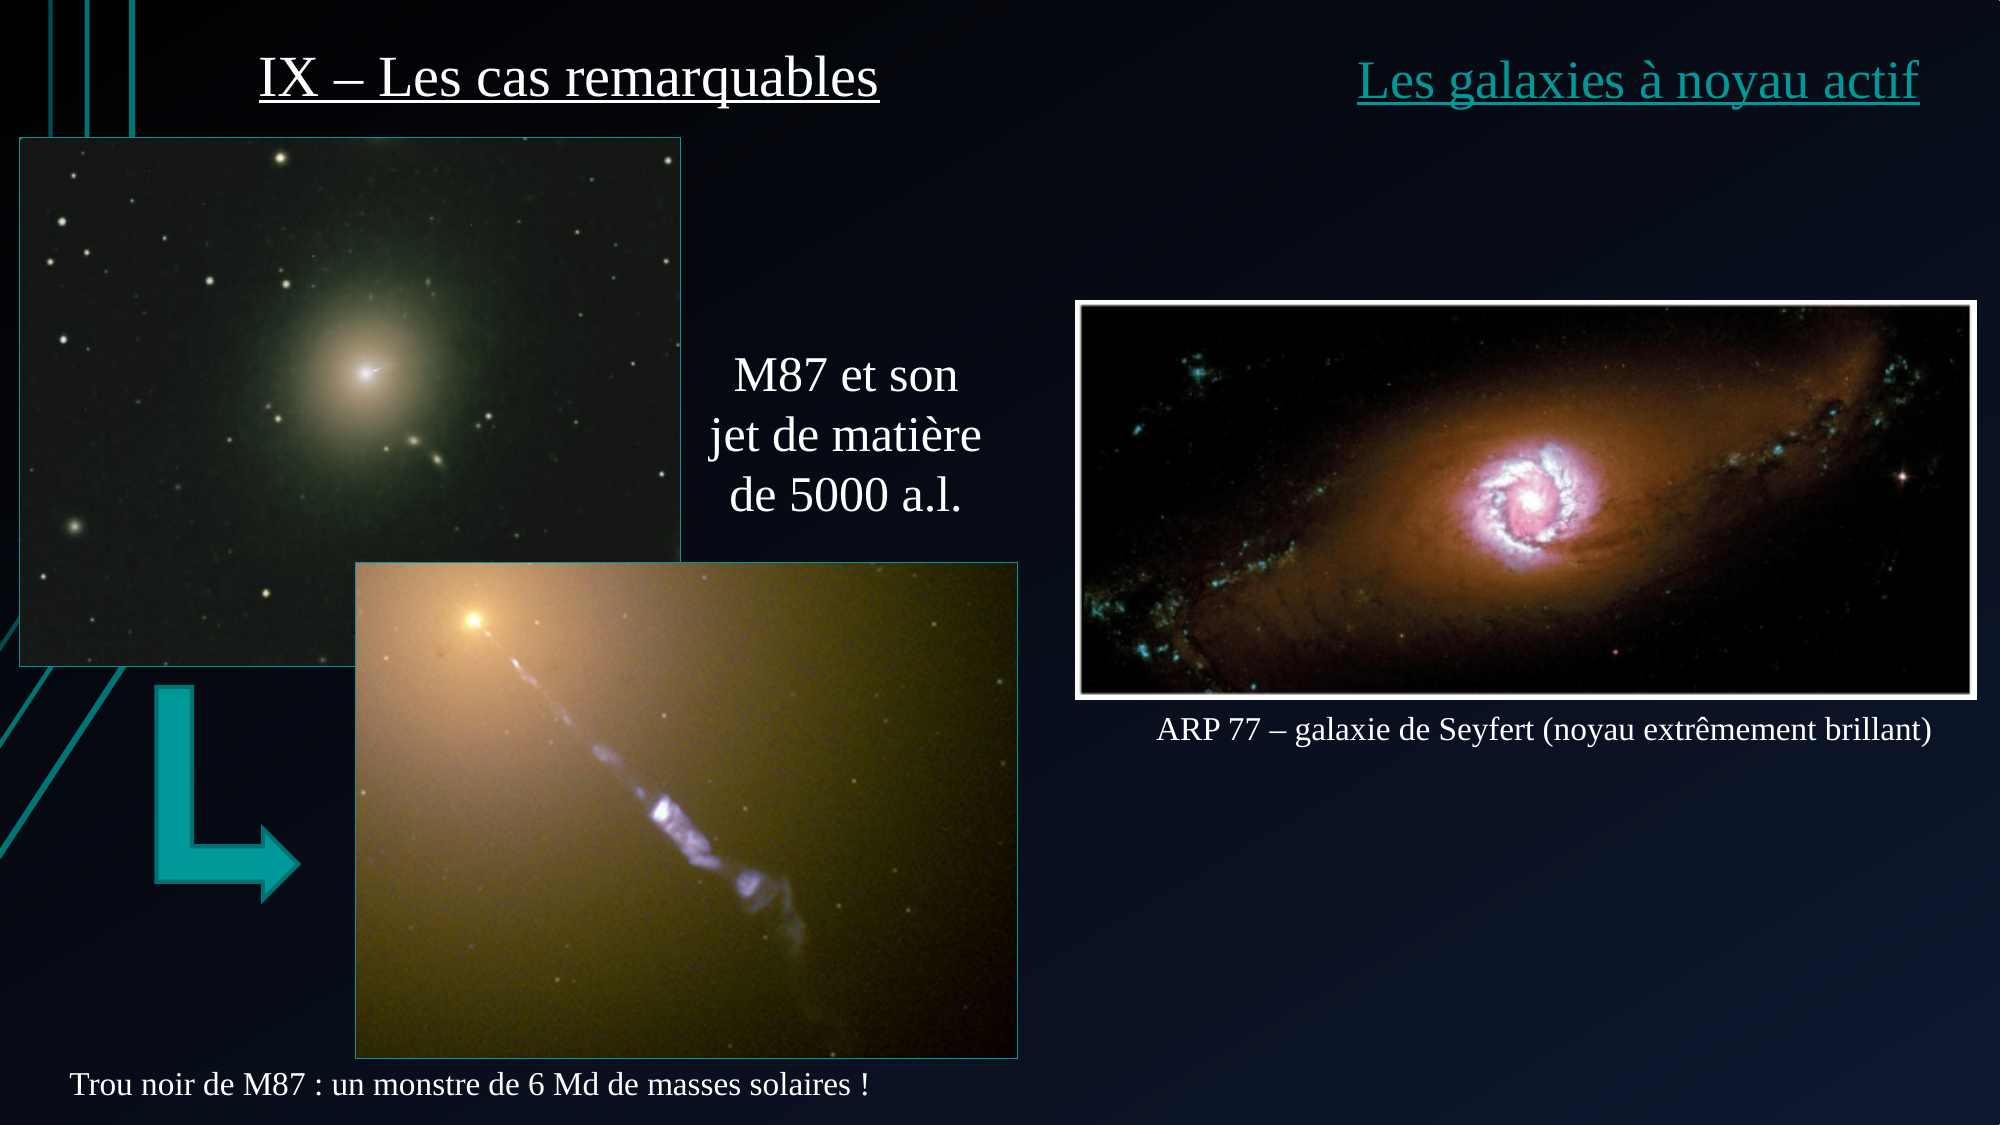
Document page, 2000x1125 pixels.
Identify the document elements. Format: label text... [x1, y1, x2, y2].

text_box M87 et son jet de matière de 5000 a.l. [692, 333, 1000, 529]
picture [19, 136, 1018, 1059]
text_box Trou noir de M87 : un monstre de 6 Md de masses solaires ! [54, 1054, 973, 1109]
text_box Les galaxies à noyau actif [1342, 37, 1981, 117]
text_box ARP 77 – galaxie de Seyfert (noyau extrêmement brillant) [1141, 709, 1957, 755]
text_box [154, 684, 302, 905]
text_box IX – Les cas remarquables [243, 30, 1957, 116]
picture [1074, 300, 1977, 700]
